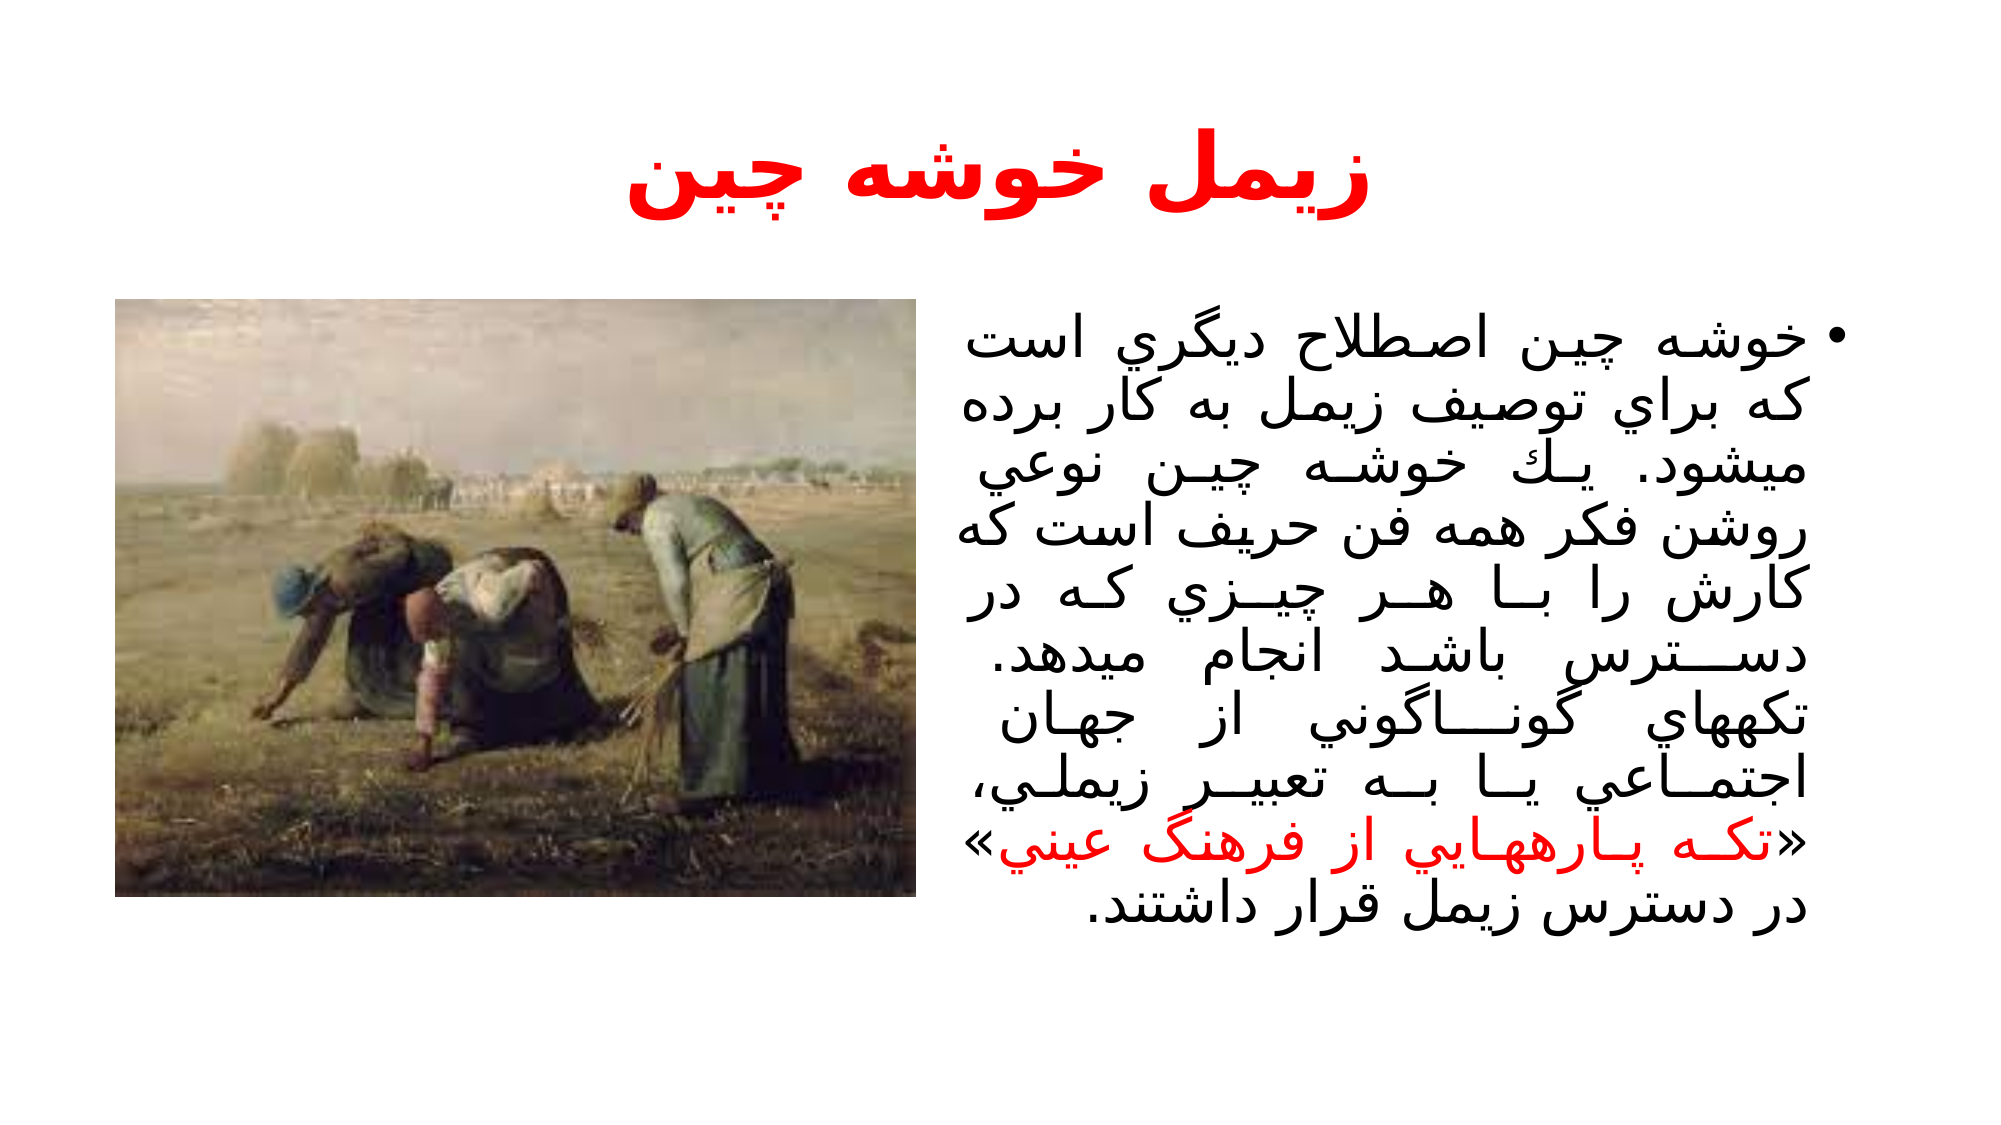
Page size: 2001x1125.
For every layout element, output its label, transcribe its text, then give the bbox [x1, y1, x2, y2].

list خوشه چين اصطلاح ديگري است كه براي توصيف زيمل به كار برده ميشود. يك خوشه چين نوعي روشن فكر همه فن حريف است كه كارش را بـا هـر چيـزي كـه در دسـترس باشـد انجام ميدهد. تكههاي گونـاگوني از جهـان اجتمـاعي يـا بـه تعبيـر زيملـي، «تكـه پـارههـايي از فرهنگ عيني» در دسترس زيمل قرار داشتند. [940, 299, 1863, 1014]
title زیمل خوشه چین [137, 59, 1863, 278]
picture [115, 299, 916, 897]
